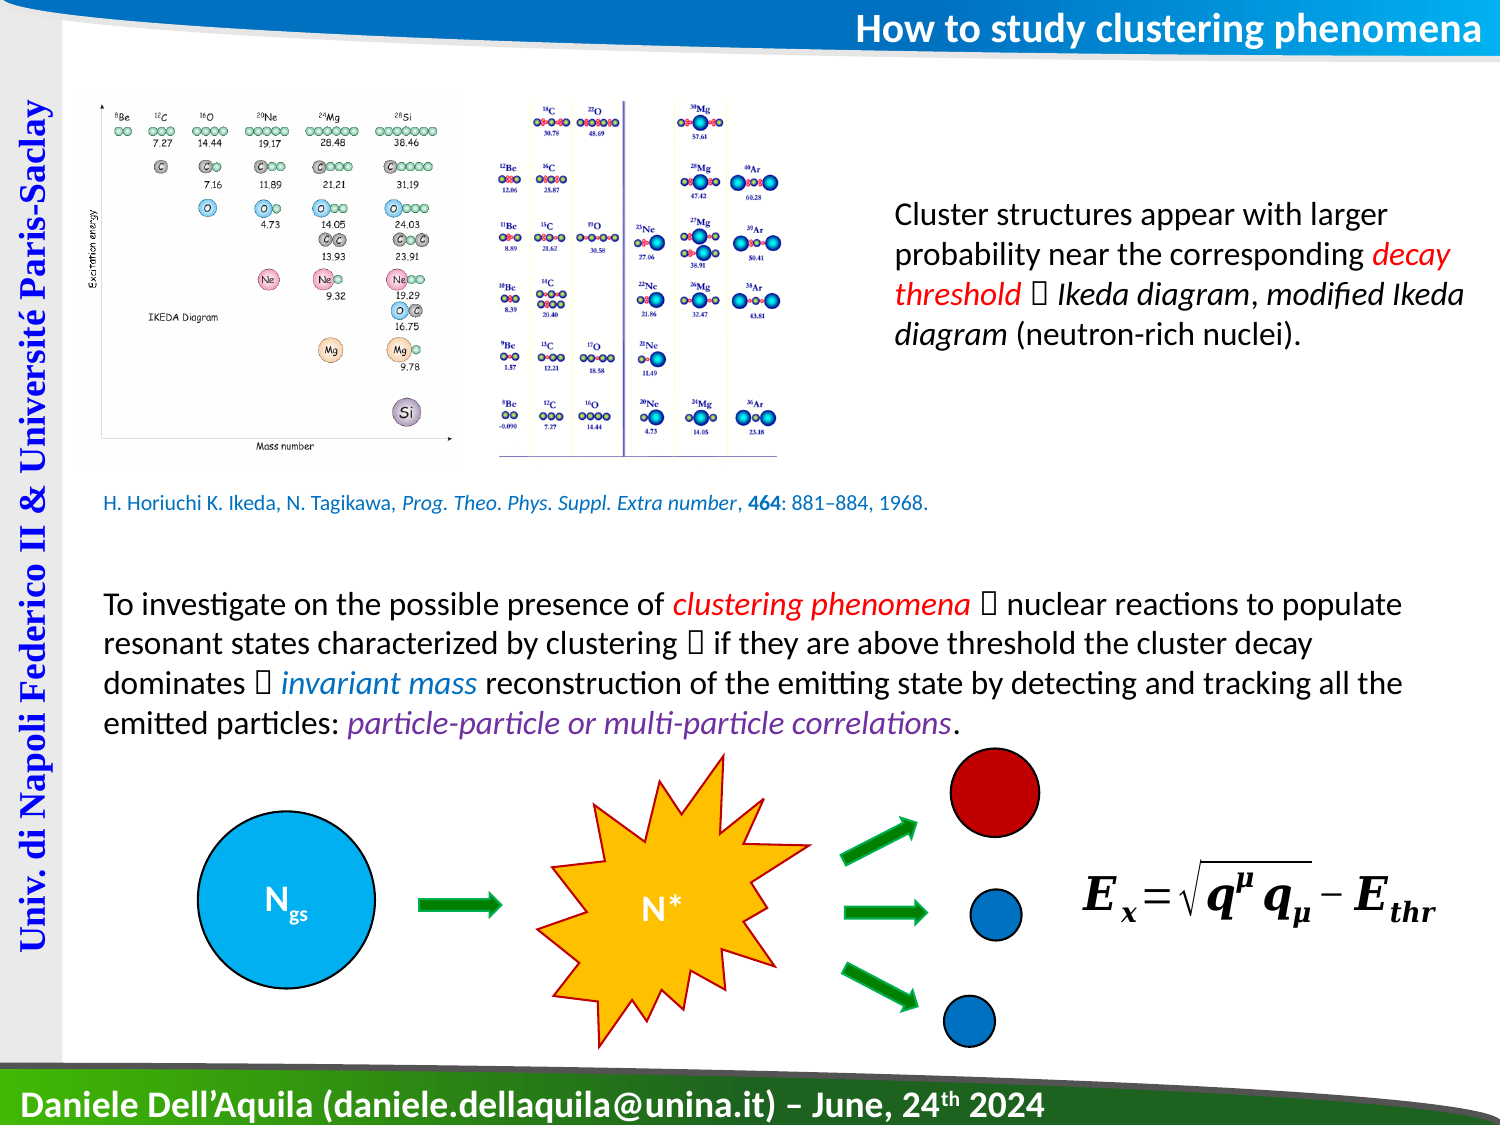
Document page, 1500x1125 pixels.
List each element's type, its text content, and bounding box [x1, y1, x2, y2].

text_box [942, 994, 997, 1048]
text_box [1060, 1083, 1500, 1125]
picture [76, 93, 462, 468]
text_box [418, 890, 503, 920]
text_box Daniele Dell’Aquila (daniele.dellaquila@unina.it) – June, 24th 2024 [5, 1072, 1060, 1125]
text_box Univ. di Napoli Federico II & Université Paris-Saclay [0, 85, 60, 969]
text_box [840, 961, 919, 1013]
text_box Cluster structures appear with larger probability near the corresponding decay threshold  Ikeda diagram, modified Ikeda diagram (neutron-rich nuclei). [879, 184, 1500, 360]
text_box [969, 888, 1023, 942]
text_box N* [535, 752, 813, 1050]
text_box How to study clustering phenomena [348, 1, 1498, 59]
text_box To investigate on the possible presence of clustering phenomena  nuclear reactions to populate resonant states characterized by clustering  if they are above threshold the cluster decay dominates  invariant mass reconstruction of the emitting state by detecting and tracking all the emitted particles: particle-particle or multi-particle correlations. [88, 574, 1459, 749]
text_box [843, 898, 929, 927]
text_box Ngs [196, 810, 377, 990]
text_box [949, 747, 1041, 839]
text_box [0, 3, 63, 1065]
picture [465, 83, 798, 482]
text_box H. Horiuchi K. Ikeda, N. Tagikawa, Prog. Theo. Phys. Suppl. Extra number, 464: 881–884, 1968. [88, 481, 1056, 522]
text_box [0, 1065, 669, 1125]
text_box [0, 0, 1500, 59]
text_box [839, 815, 918, 867]
